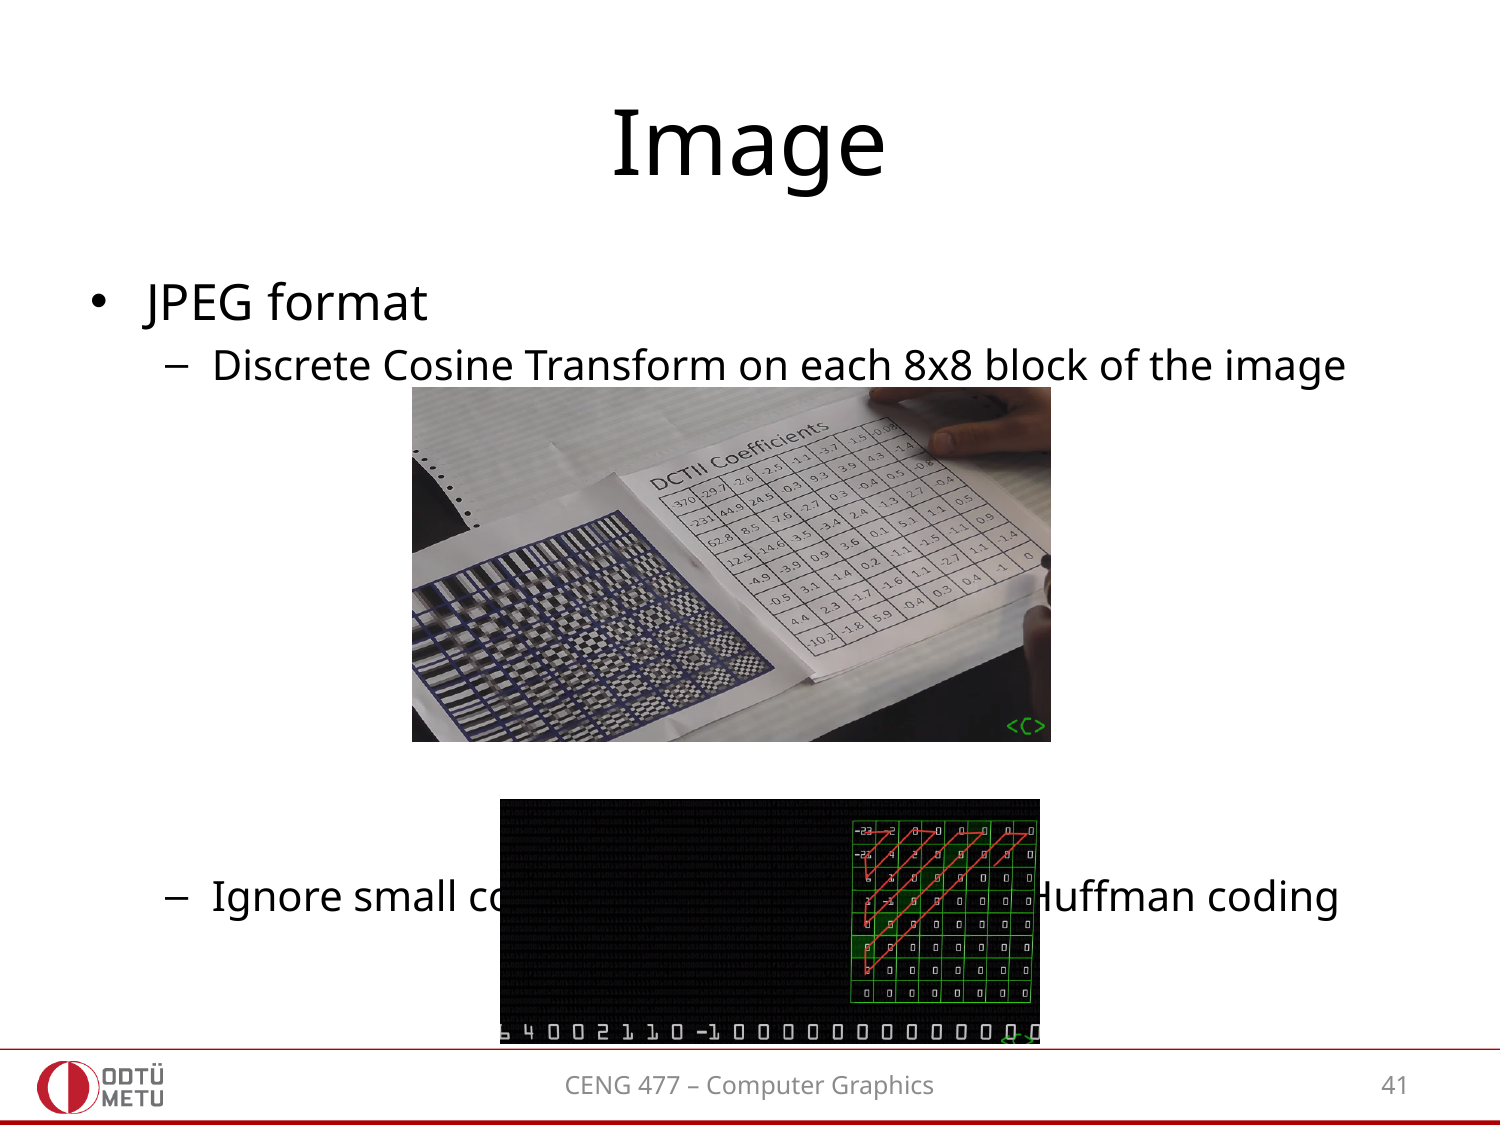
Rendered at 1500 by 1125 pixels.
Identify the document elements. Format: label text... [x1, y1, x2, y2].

picture [499, 799, 1041, 1044]
slide_number 41 [1074, 1056, 1425, 1117]
footer CENG 477 – Computer Graphics [512, 1056, 988, 1117]
list JPEG format Discrete Cosine Transform on each 8x8 block of the image Ignore small coefficients, quantize, apply Huffman coding [75, 262, 1425, 1005]
title Image [75, 45, 1425, 233]
picture [412, 387, 1051, 742]
picture [37, 1061, 163, 1114]
